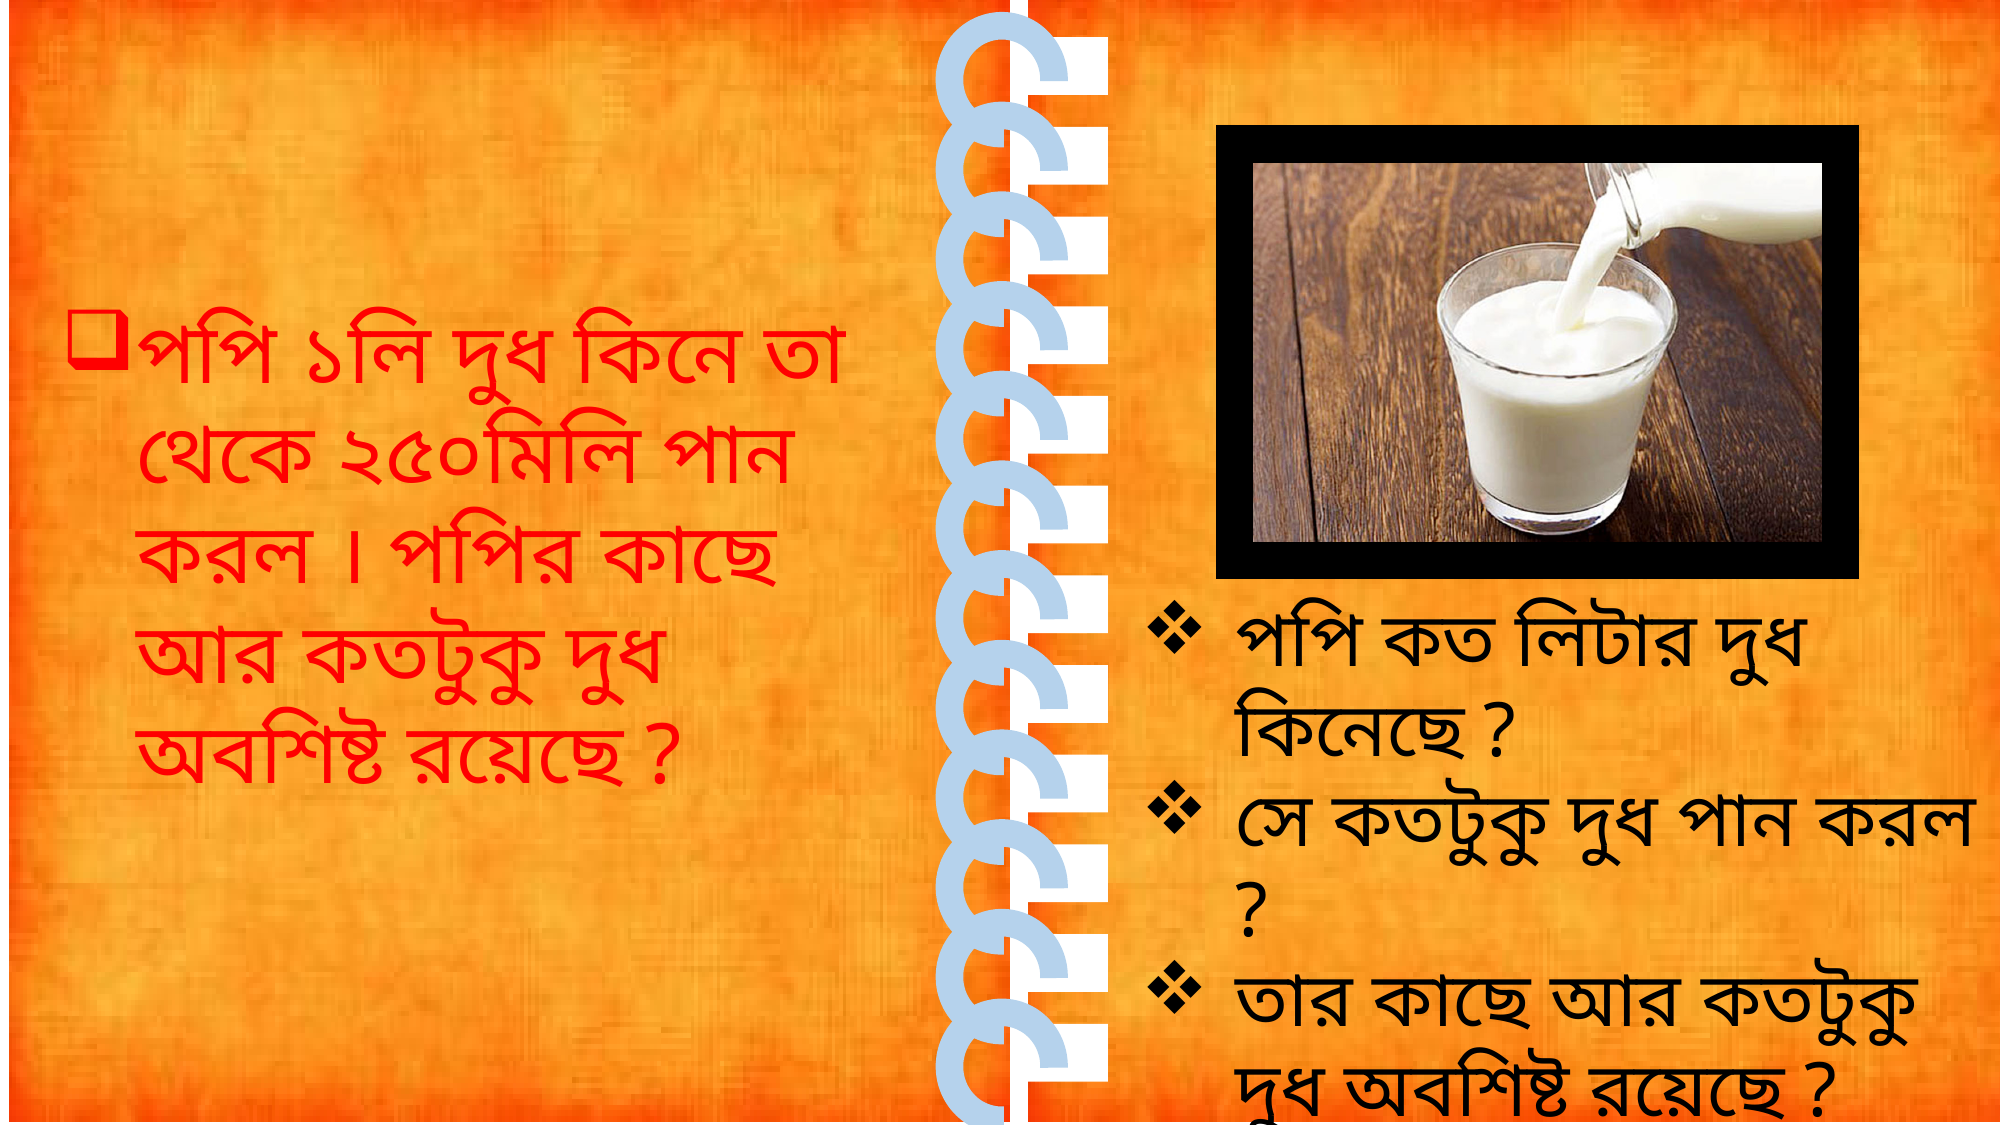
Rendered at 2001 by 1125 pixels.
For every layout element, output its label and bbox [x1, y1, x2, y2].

text_box [949, 25, 1108, 1121]
text_box [9, 0, 2000, 1123]
picture [1252, 162, 1822, 542]
